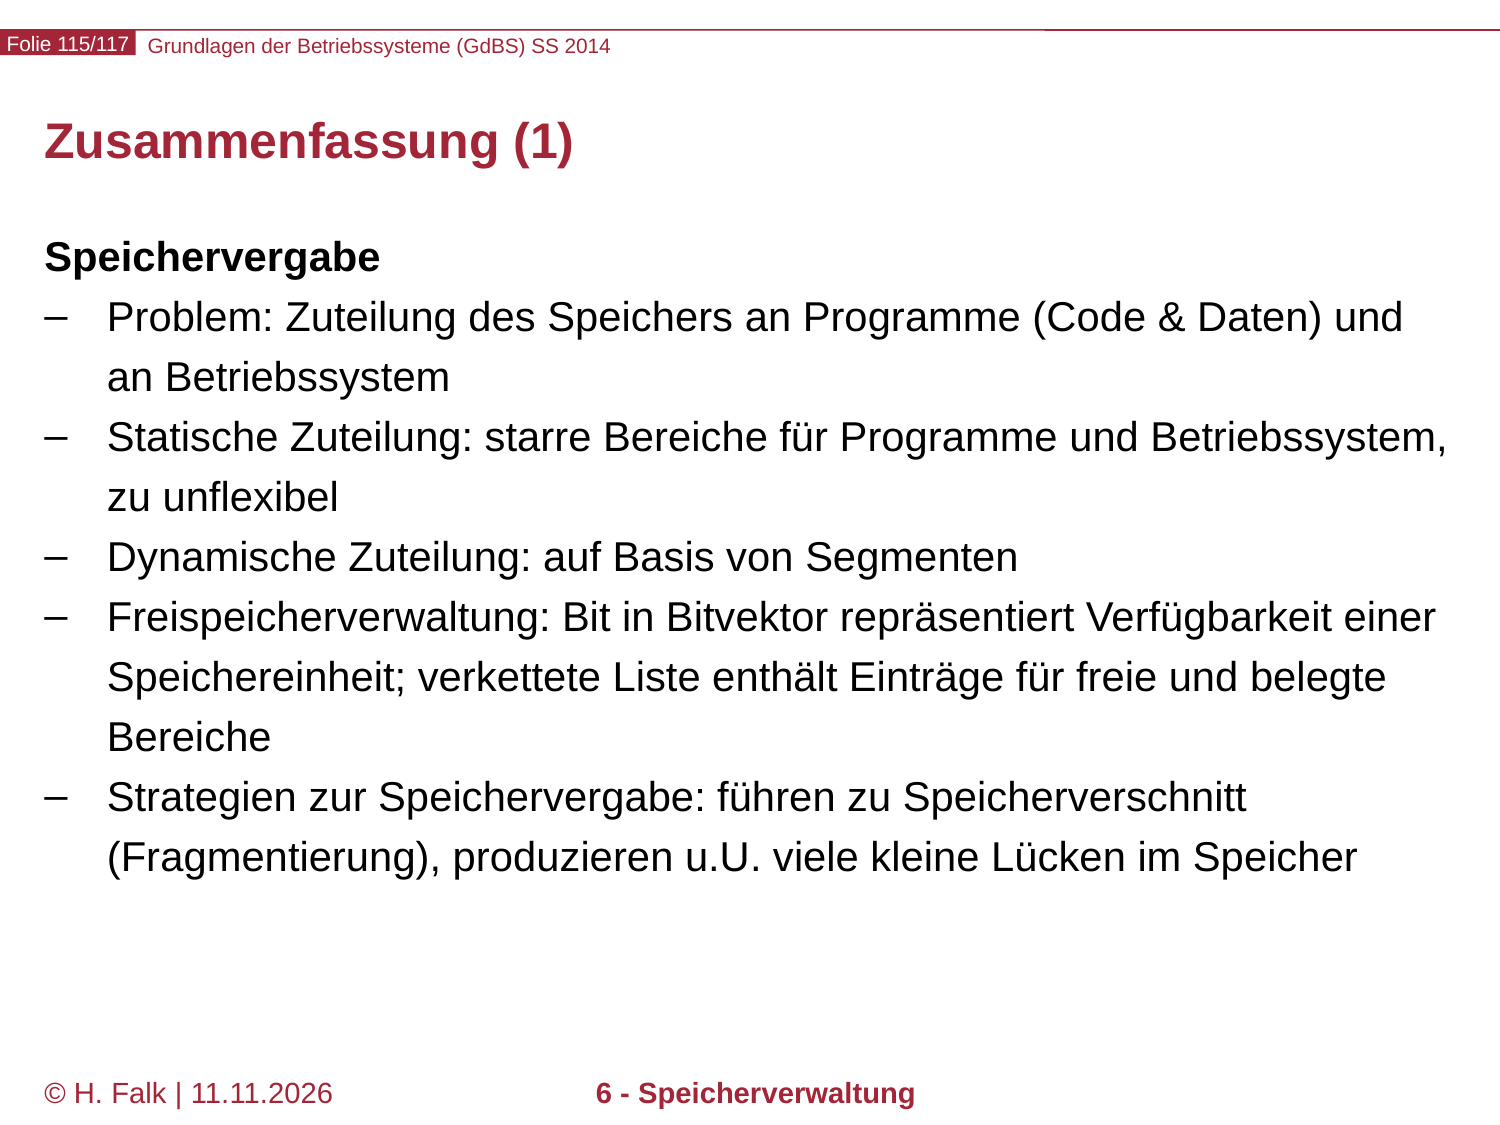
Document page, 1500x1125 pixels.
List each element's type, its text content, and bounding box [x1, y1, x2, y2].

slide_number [29, 1066, 301, 1125]
list Speichervergabe Problem: Zuteilung des Speichers an Programme (Code & Daten) und an Betriebssystem Statische Zuteilung: starre Bereiche für Programme und Betriebssystem, zu unflexibel Dynamische Zuteilung: auf Basis von Segmenten Freispeicherverwaltung: Bit in Bitvektor repräsentiert Verfügbarkeit einer Speichereinheit; verkettete Liste enthält Einträge für freie und belegte Bereiche Strategien zur Speichervergabe: führen zu Speicherverschnitt (Fragmentierung), produzieren u.U. viele kleine Lücken im Speicher [29, 227, 1471, 1047]
title Zusammenfassung (1) [29, 90, 1471, 198]
footer 6 - Speicherverwaltung [301, 1066, 1211, 1125]
